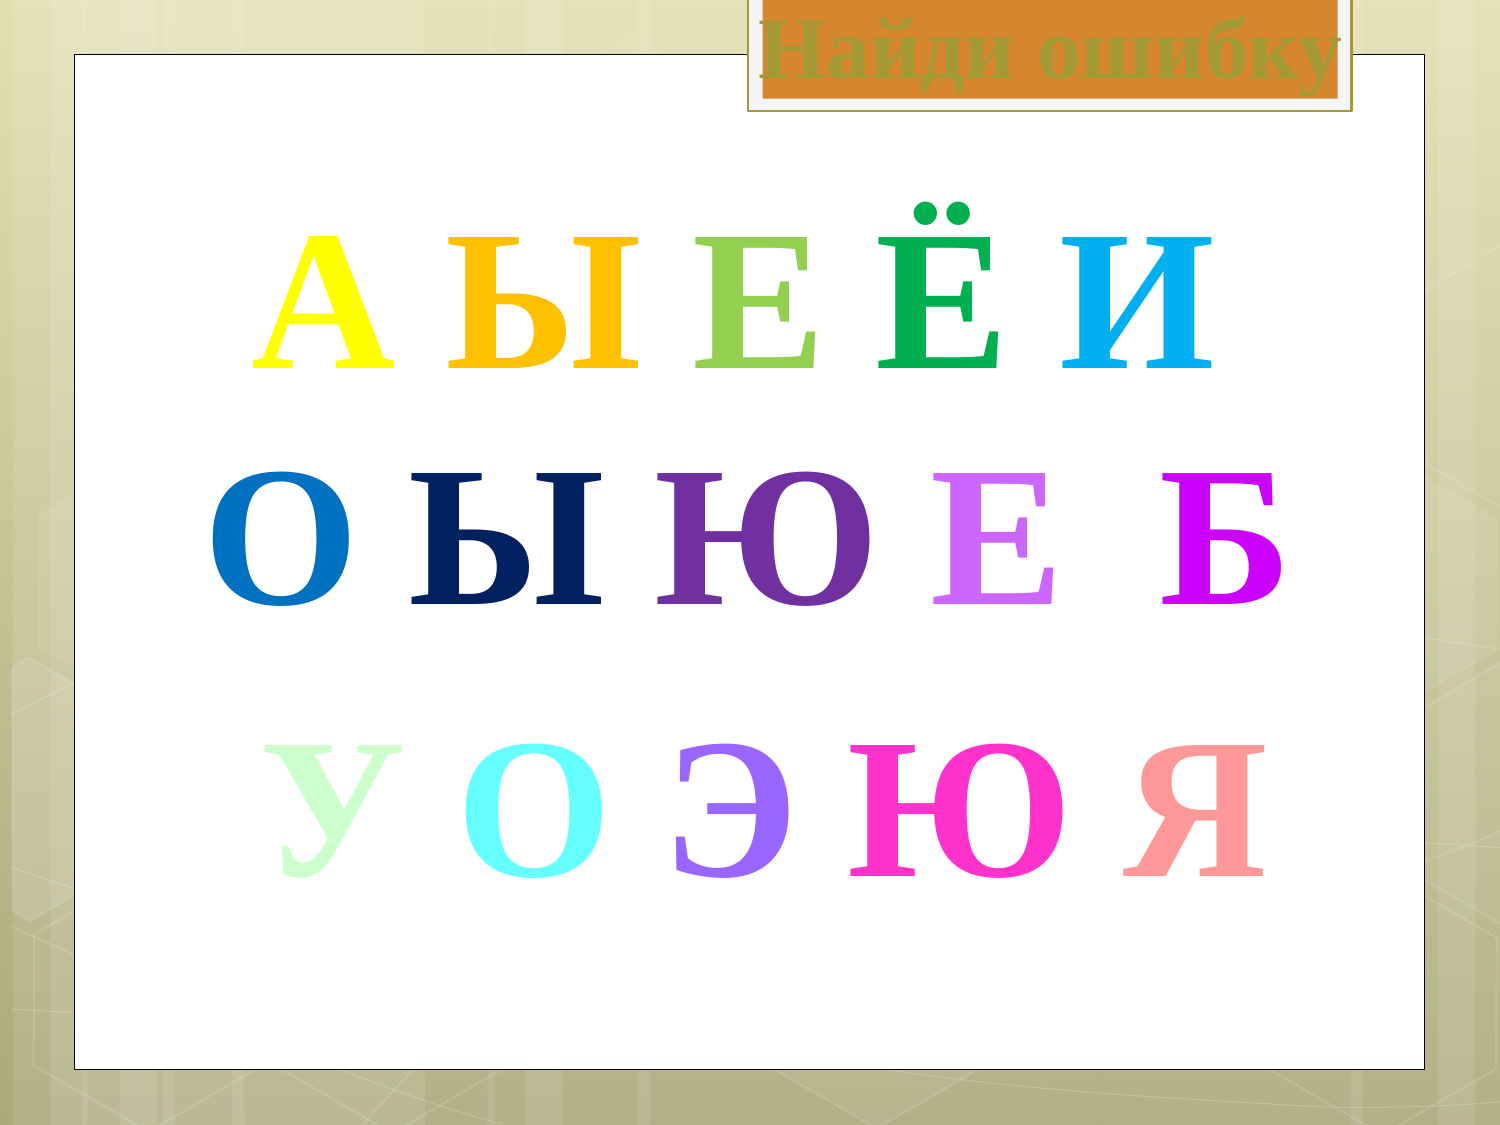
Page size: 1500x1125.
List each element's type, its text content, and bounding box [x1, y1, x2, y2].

text_box У О Э Ю Я [188, 668, 1339, 924]
text_box Найди ошибку [743, 0, 1357, 104]
text_box Б [1145, 397, 1307, 652]
text_box О Ы Ю Е [165, 397, 1145, 652]
text_box А Ы Е Ё И [157, 160, 1308, 416]
